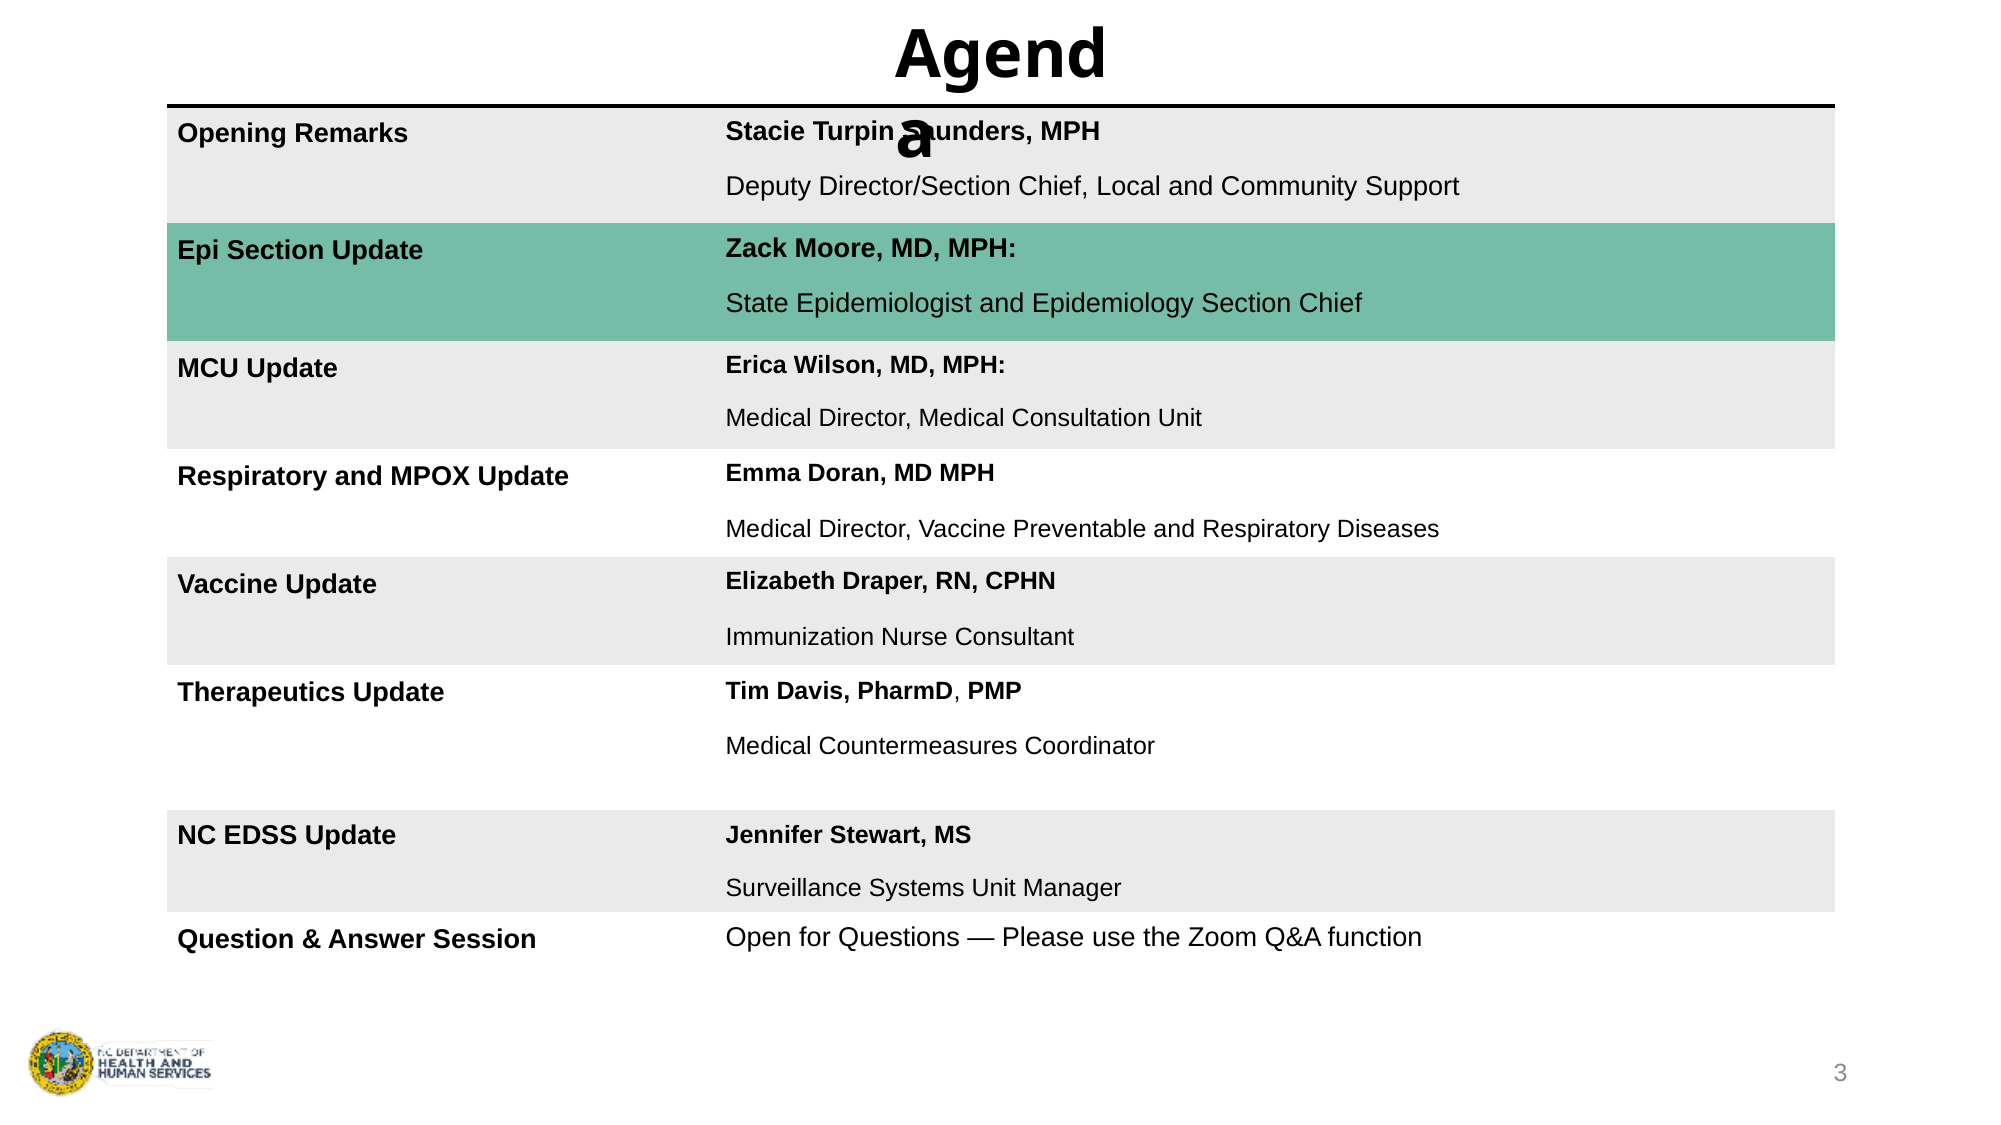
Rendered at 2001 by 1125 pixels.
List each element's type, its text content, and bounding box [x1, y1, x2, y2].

table_cell Question & Answer Session [167, 912, 715, 971]
table_cell Respiratory and MPOX Update [167, 449, 715, 557]
table_cell Jennifer Stewart, MS Surveillance Systems Unit Manager [715, 810, 1835, 912]
table_cell Erica Wilson, MD, MPH: Medical Director, Medical Consultation Unit [715, 341, 1835, 449]
table_cell Open for Questions — Please use the Zoom Q&A function [715, 912, 1835, 971]
table_cell Epi Section Update [167, 223, 715, 341]
table_header Opening Remarks [167, 108, 715, 223]
table_header Stacie Turpin Saunders, MPH Deputy Director/Section Chief, Local and Community Support [715, 108, 1835, 223]
table_cell Tim Davis, PharmD, PMP Medical Countermeasures Coordinator [715, 665, 1835, 810]
picture [28, 1022, 214, 1125]
table_cell Vaccine Update [167, 557, 715, 665]
slide_number 3 [1412, 1042, 1863, 1103]
table_cell Therapeutics Update [167, 665, 715, 810]
table_cell Emma Doran, MD MPH Medical Director, Vaccine Preventable and Respiratory Diseases [715, 449, 1835, 557]
text_box Agenda [880, 3, 1139, 179]
table_cell Elizabeth Draper, RN, CPHN Immunization Nurse Consultant [715, 557, 1835, 665]
table_cell NC EDSS Update [167, 810, 715, 912]
table_cell MCU Update [167, 341, 715, 449]
table_cell Zack Moore, MD, MPH: State Epidemiologist and Epidemiology Section Chief [715, 223, 1835, 341]
